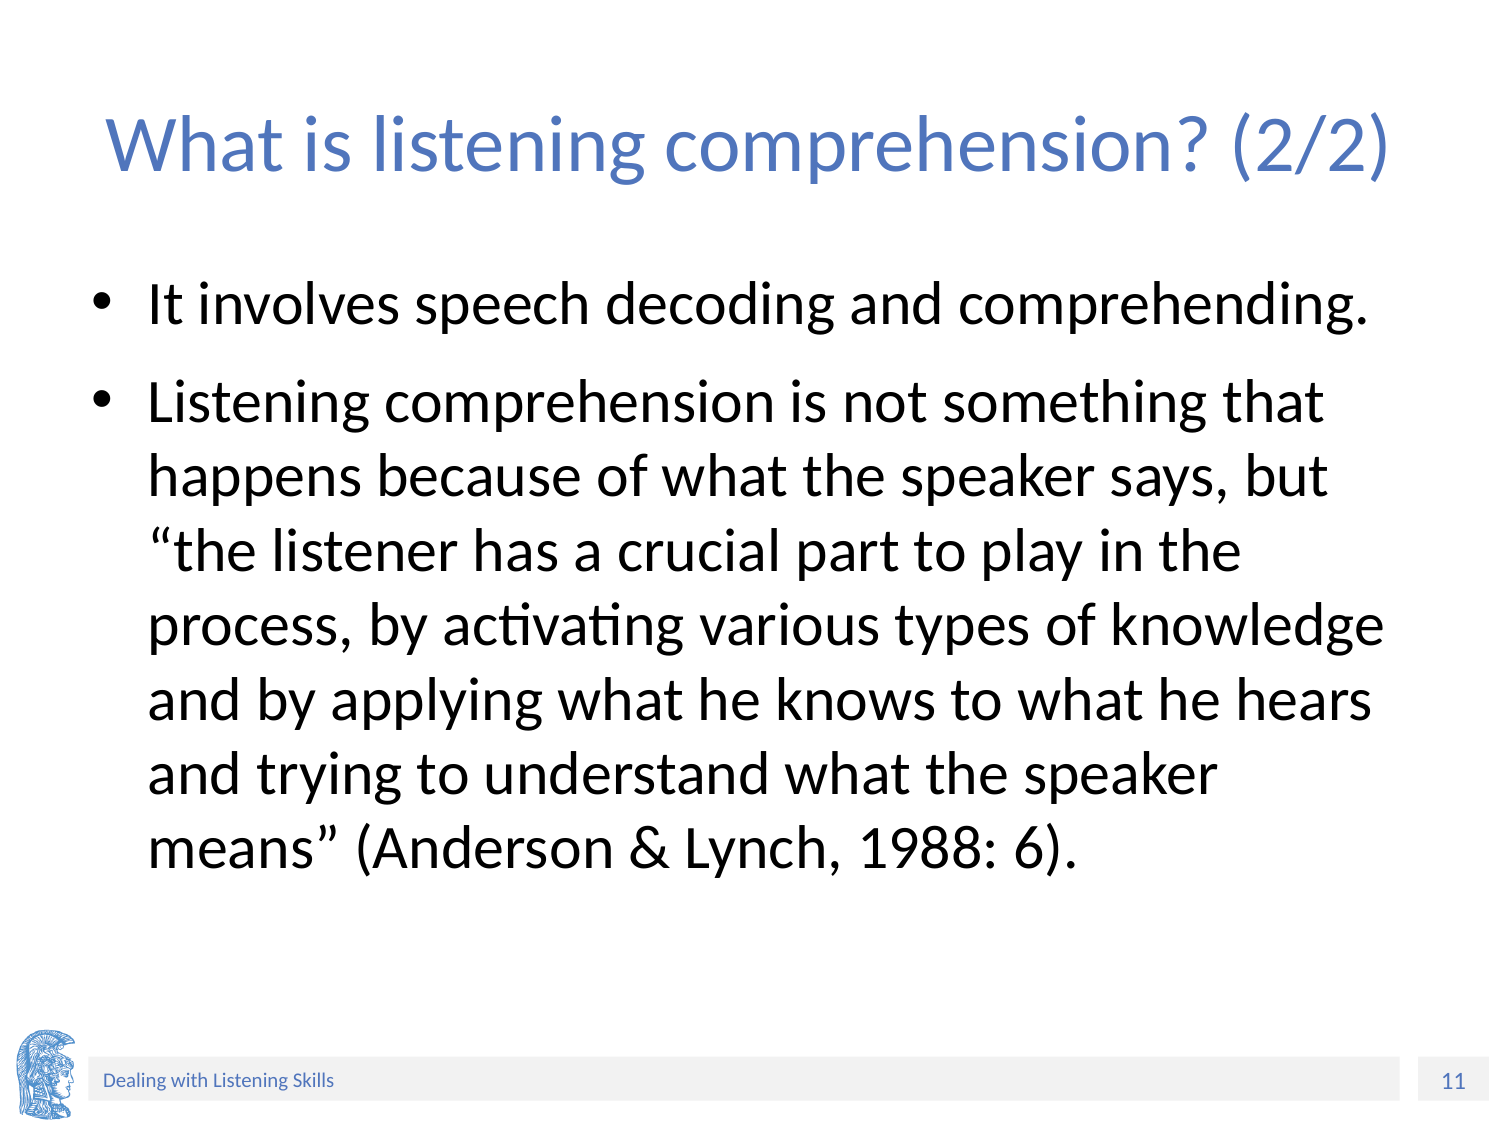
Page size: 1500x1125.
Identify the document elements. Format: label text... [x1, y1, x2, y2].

picture [9, 1026, 81, 1120]
title What is listening comprehension? (2/2) [75, 45, 1425, 233]
list It involves speech decoding and comprehending. Listening comprehension is not something that happens because of what the speaker says, but “the listener has a crucial part to play in the process, by activating various types of knowledge and by applying what he knows to what he hears and trying to understand what the speaker means” (Anderson & Lynch, 1988: 6). [76, 255, 1427, 998]
